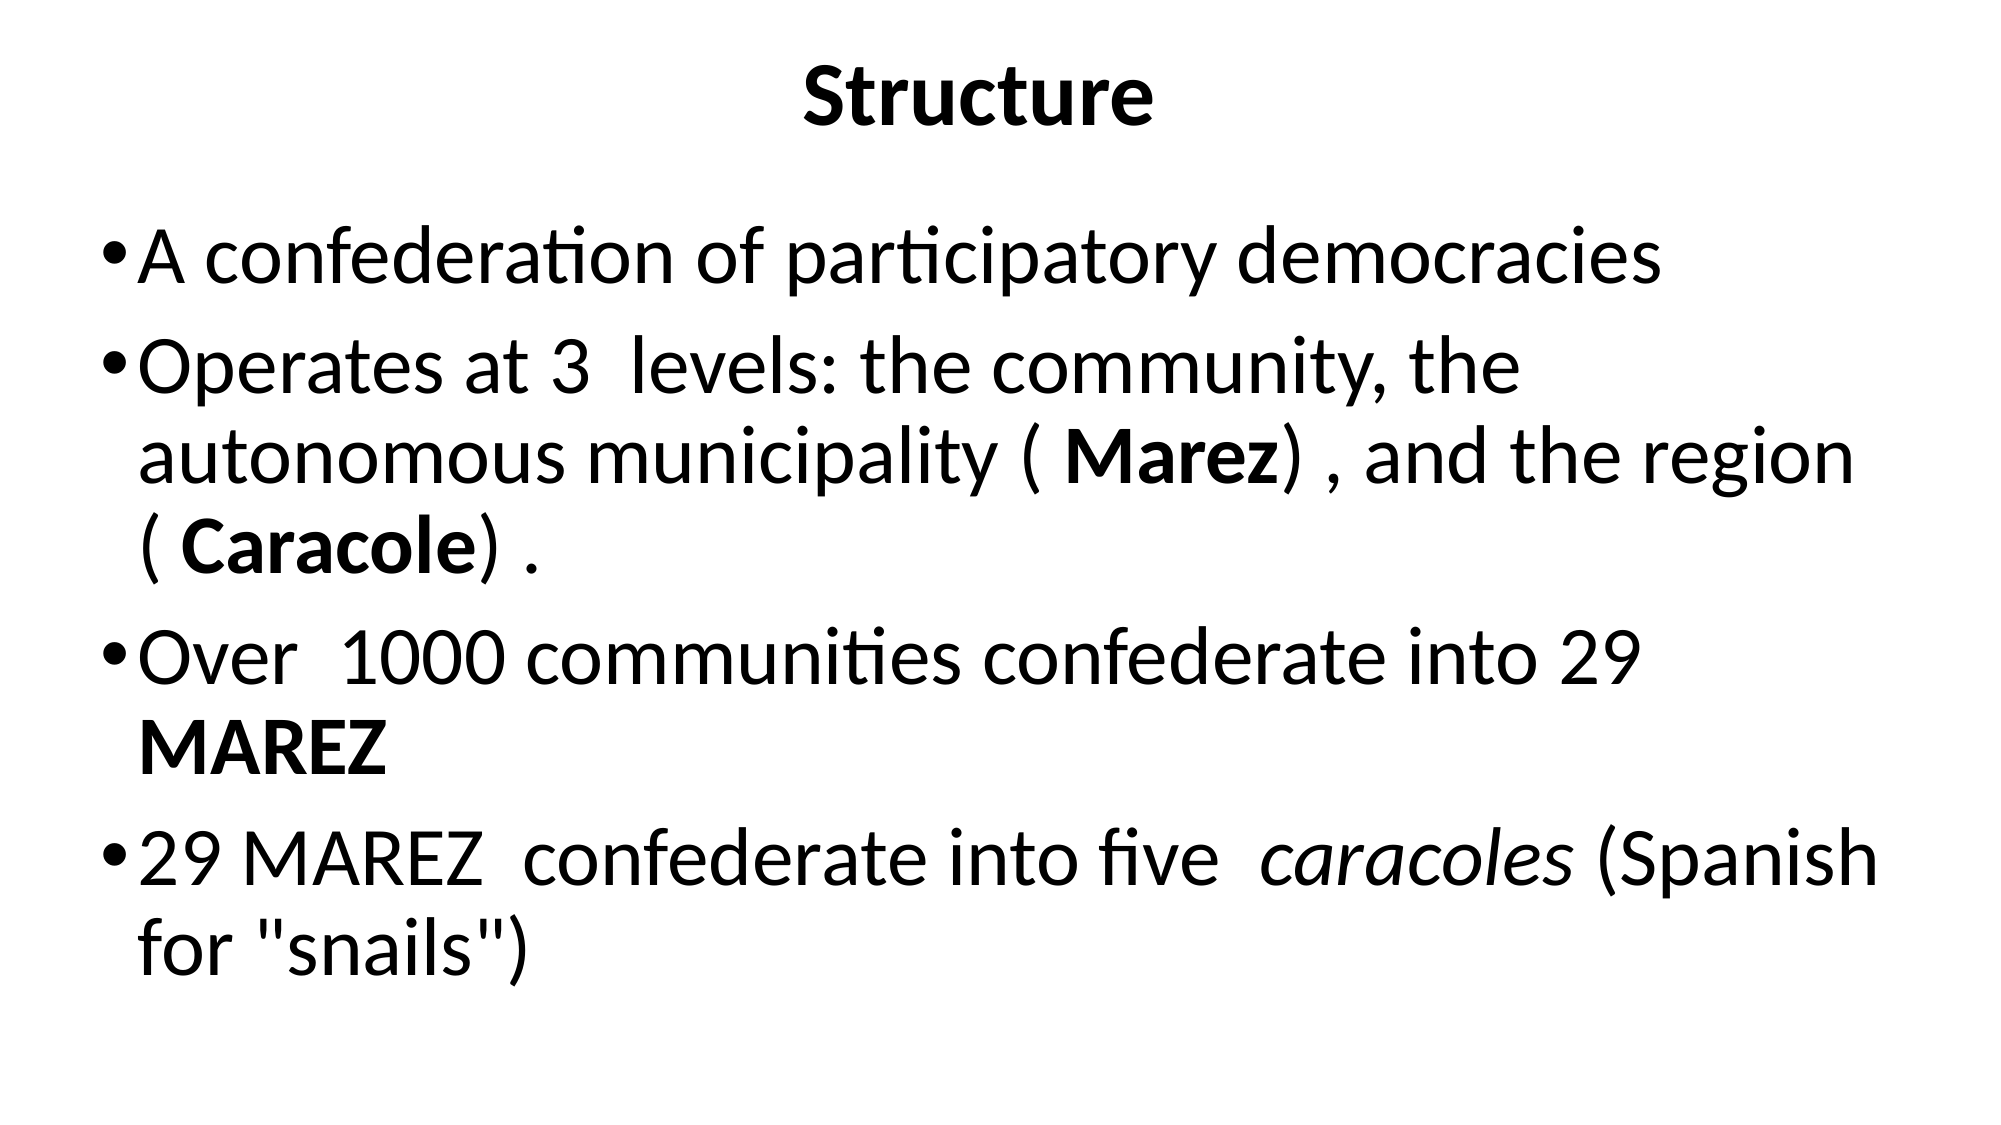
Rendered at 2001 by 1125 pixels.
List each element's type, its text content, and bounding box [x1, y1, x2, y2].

list A confederation of participatory democracies Operates at 3 levels: the community, the autonomous municipality ( Marez) , and the region ( Caracole) . Over 1000 communities confederate into 29 MAREZ 29 MAREZ confederate into five caracoles (Spanish for "snails") [85, 203, 1915, 1047]
title Structure [137, 24, 1863, 168]
